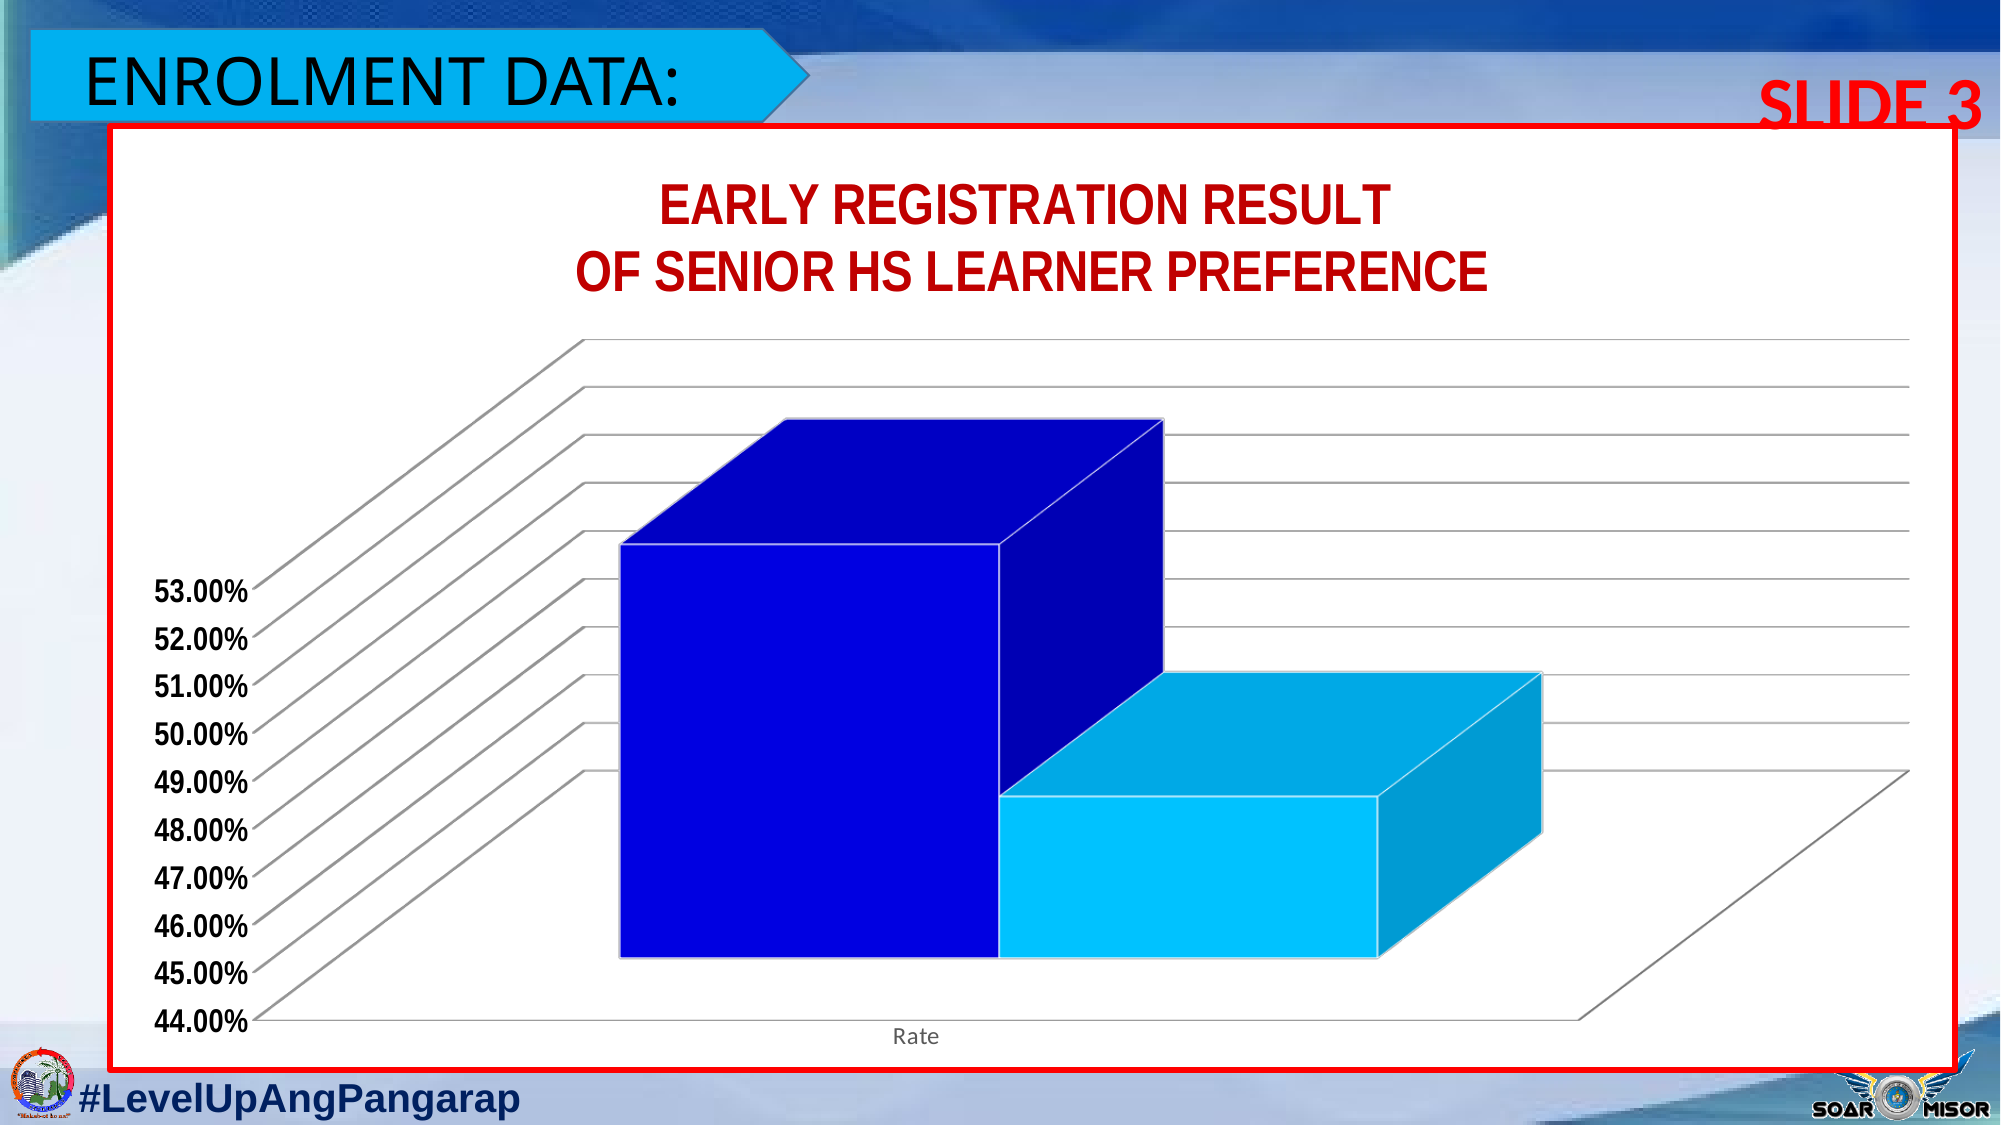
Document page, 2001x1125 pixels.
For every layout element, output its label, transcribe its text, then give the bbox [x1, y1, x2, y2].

text_box SLIDE 3 [1696, 33, 1999, 152]
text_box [0, 1039, 537, 1125]
chart [106, 123, 1959, 1074]
picture [0, 0, 2001, 1125]
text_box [29, 28, 810, 128]
